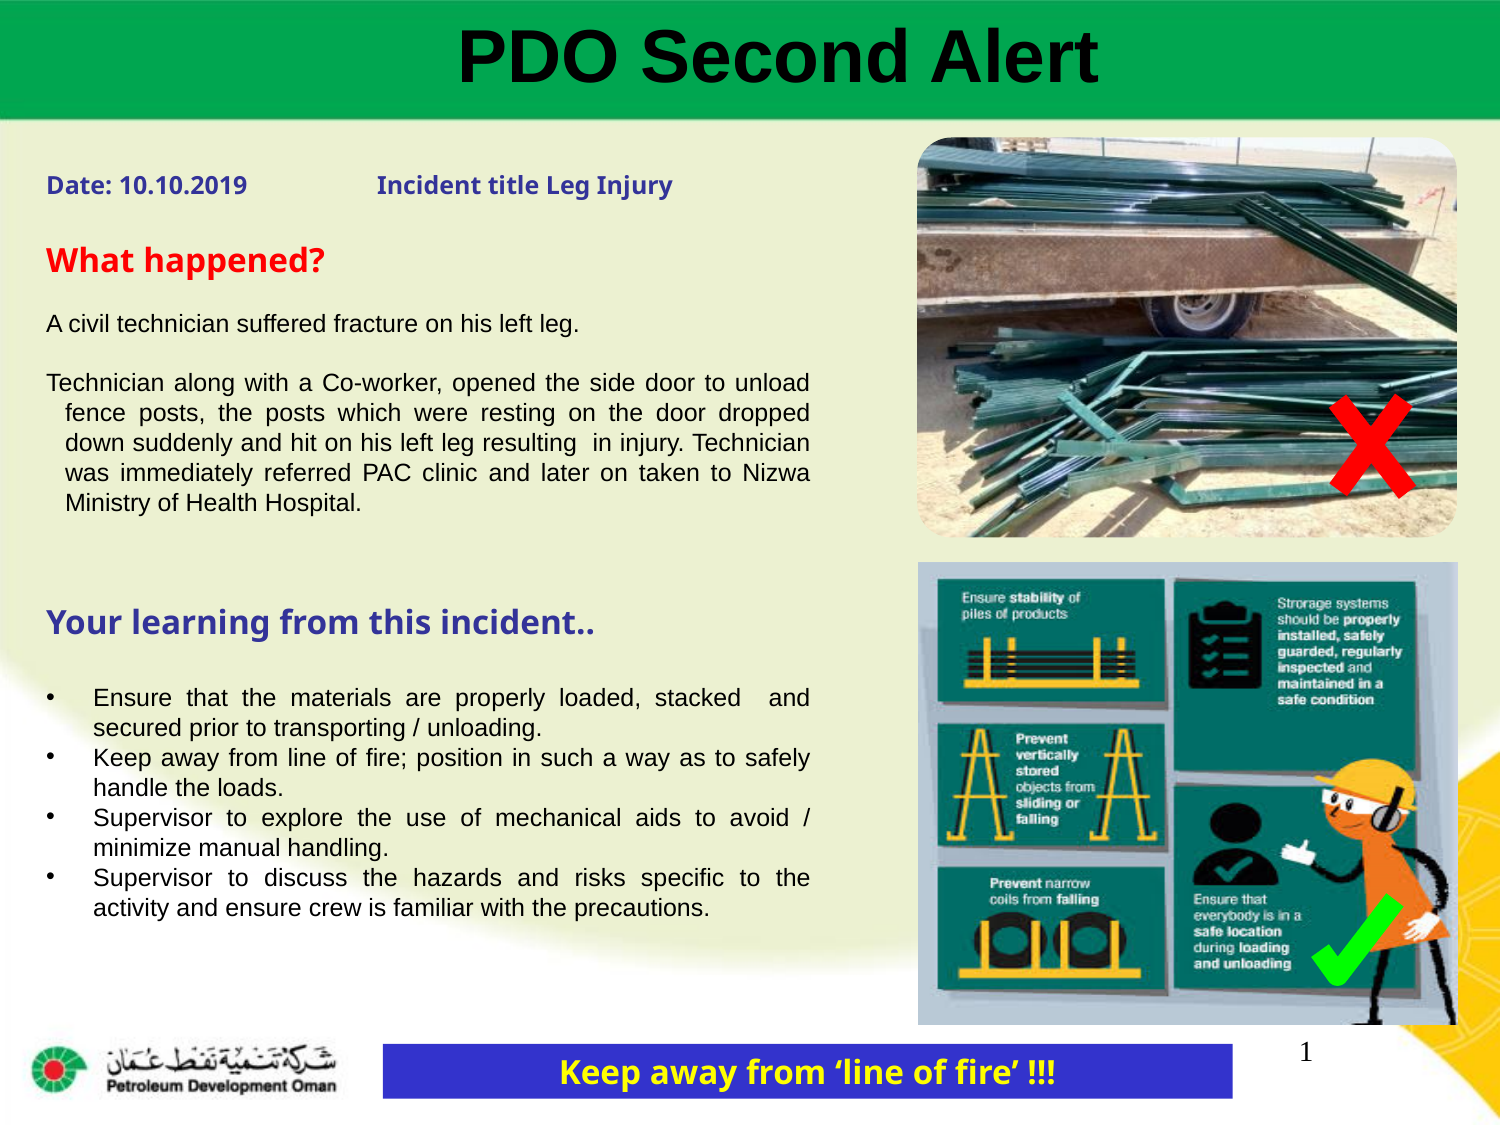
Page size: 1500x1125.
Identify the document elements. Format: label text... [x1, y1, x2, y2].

slide_number 1 [1149, 1027, 1463, 1101]
picture [0, 0, 1500, 1125]
text_box Keep away from ‘line of fire’ !!! [382, 1043, 1149, 1099]
text_box Date: 10.10.2019 Incident title Leg Injury What happened? A civil technician suffered fracture on his left leg. Technician along with a Co-worker, opened the side door to unload fence posts, the posts which were resting on the door dropped down suddenly and hit on his left leg resulting in injury. Technician was immediately referred PAC clinic and later on taken to Nizwa Ministry of Health Hospital. Your learning from this incident.. Ensure that the materials are properly loaded, stacked and secured prior to transporting / unloading. Keep away from line of fire; position in such a way as to safely handle the loads. Supervisor to explore the use of mechanical aids to avoid / minimize manual handling. Supervisor to discuss the hazards and risks specific to the activity and ensure crew is familiar with the precautions. [31, 162, 827, 929]
text_box PDO Second Alert [200, 0, 1358, 105]
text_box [1337, 399, 1408, 493]
